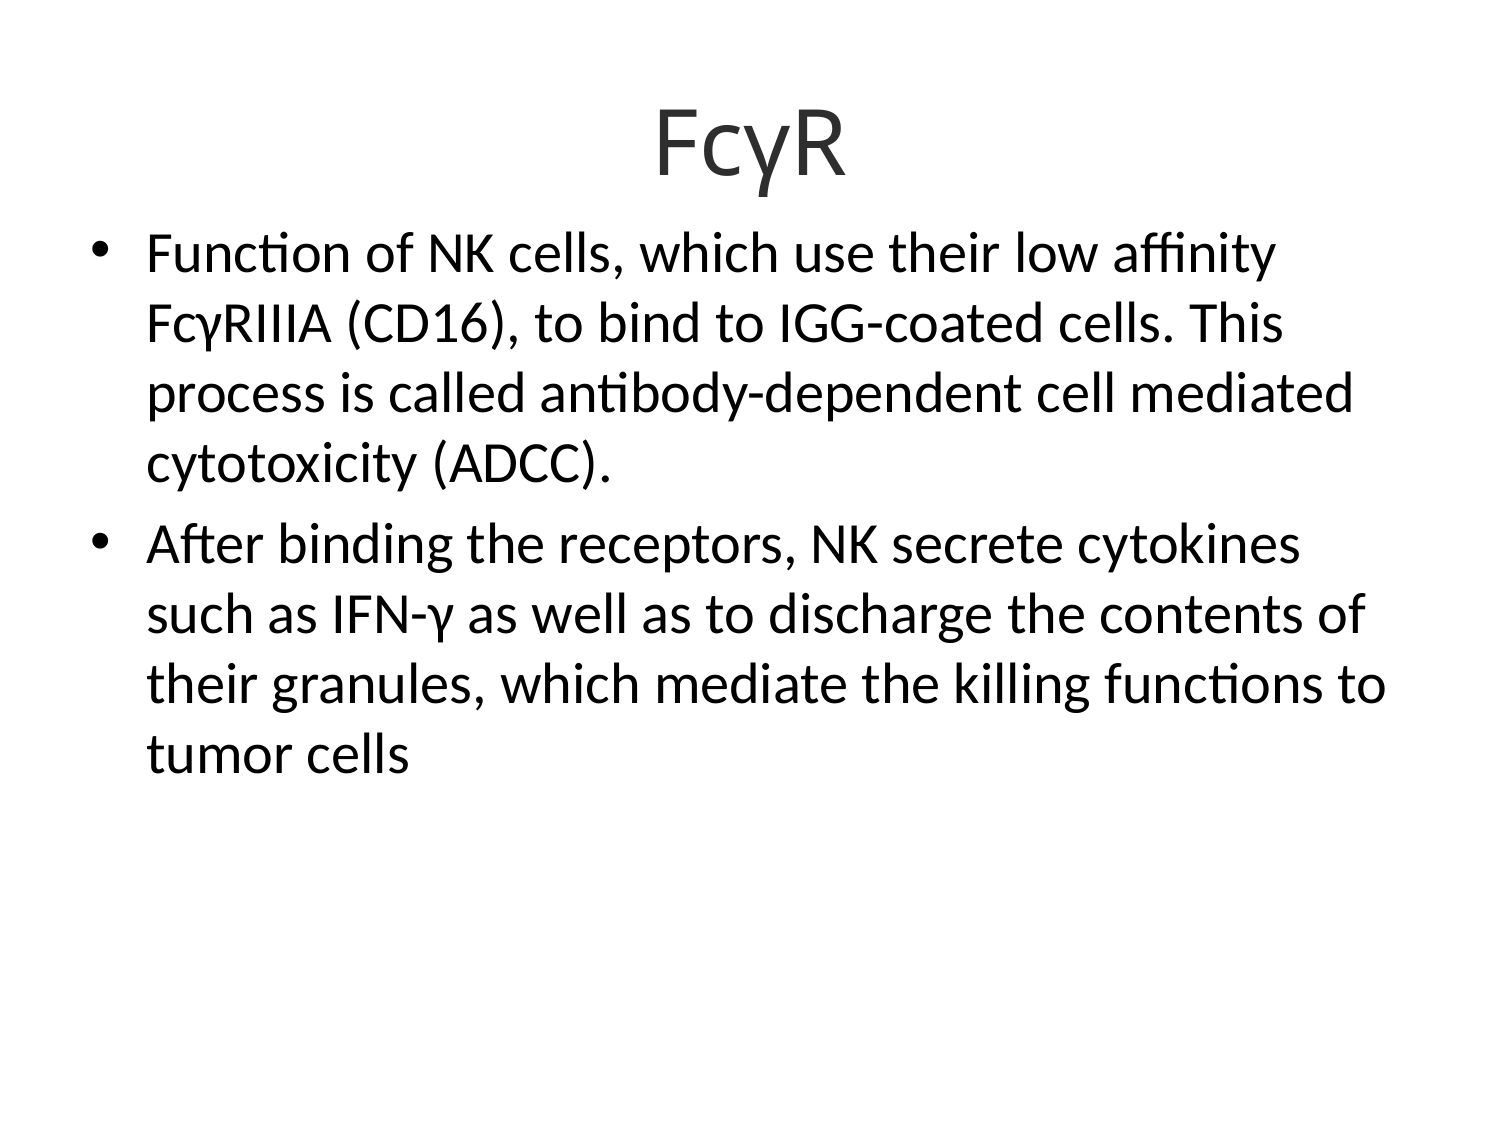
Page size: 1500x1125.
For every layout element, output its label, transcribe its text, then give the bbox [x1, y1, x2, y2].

title FcγR [75, 45, 1425, 206]
list Function of NK cells, which use their low affinity FcγRIIIA (CD16), to bind to IGG-coated cells. This process is called antibody-dependent cell mediated cytotoxicity (ADCC). After binding the receptors, NK secrete cytokines such as IFN-γ as well as to discharge the contents of their granules, which mediate the killing functions to tumor cells [75, 206, 1425, 949]
